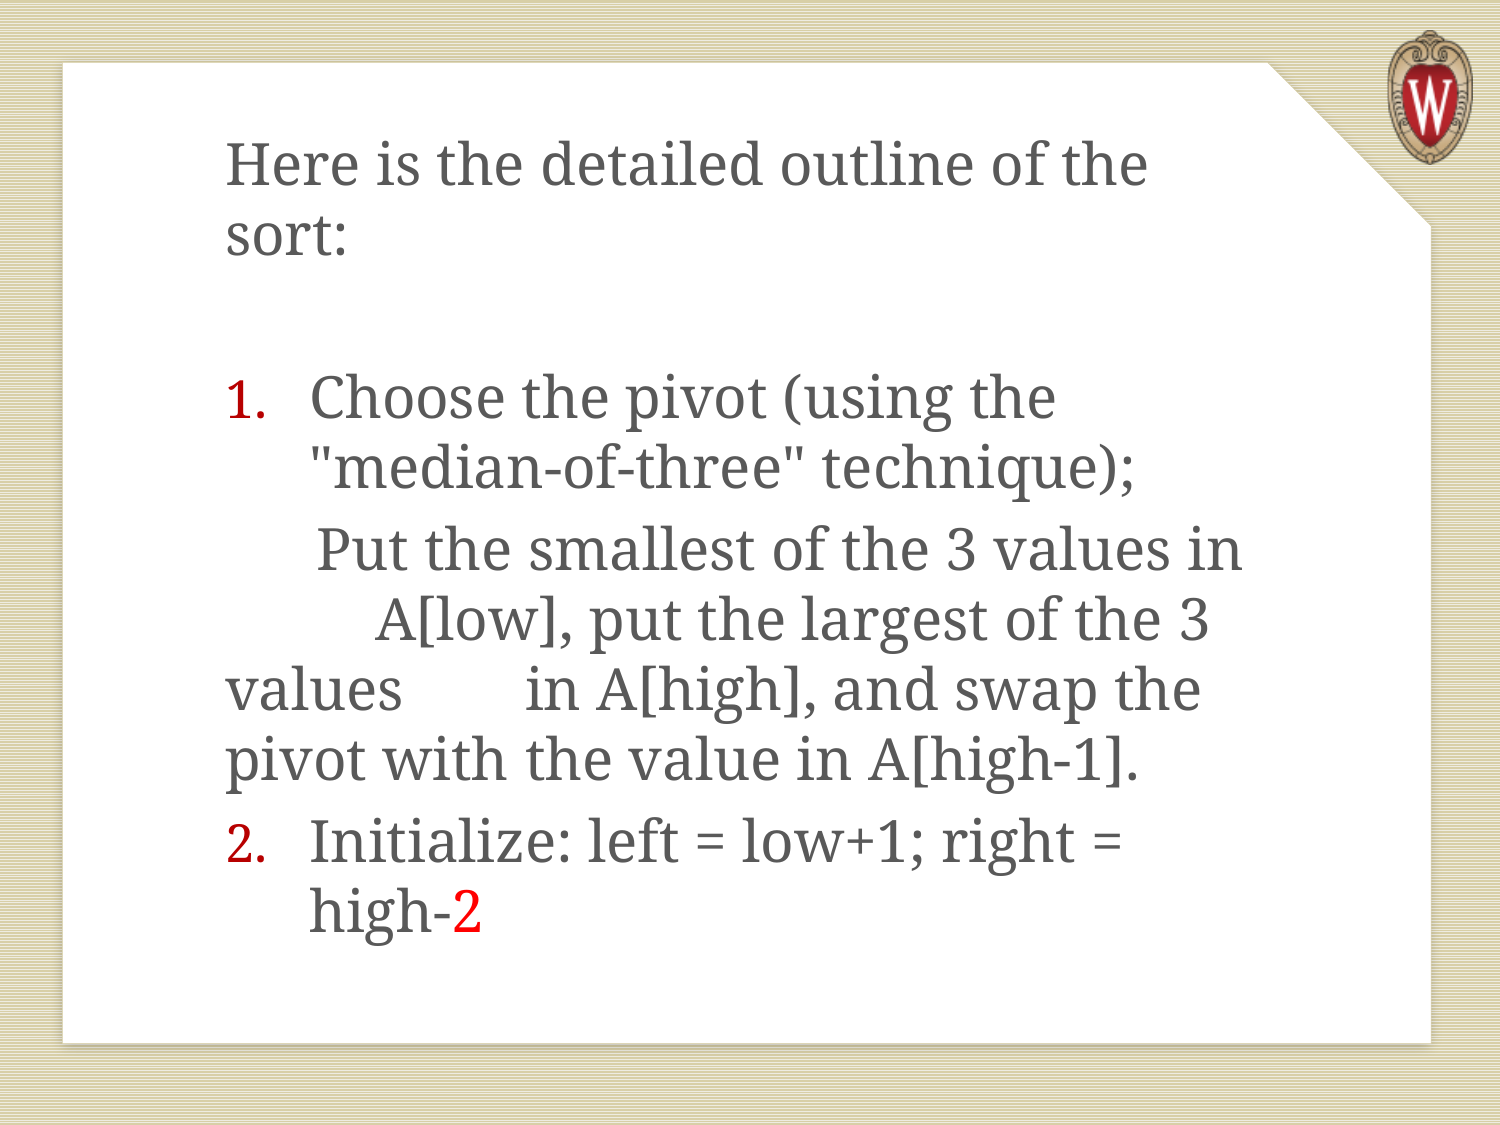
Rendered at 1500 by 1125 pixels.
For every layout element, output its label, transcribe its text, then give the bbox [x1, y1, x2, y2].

subtitle Here is the detailed outline of the sort: Choose the pivot (using the "median-of-three" technique); Put the smallest of the 3 values in A[low], put the largest of the 3 values in A[high], and swap the pivot with the value in A[high-1]. Initialize: left = low+1; right = high-2 [225, 127, 1275, 952]
